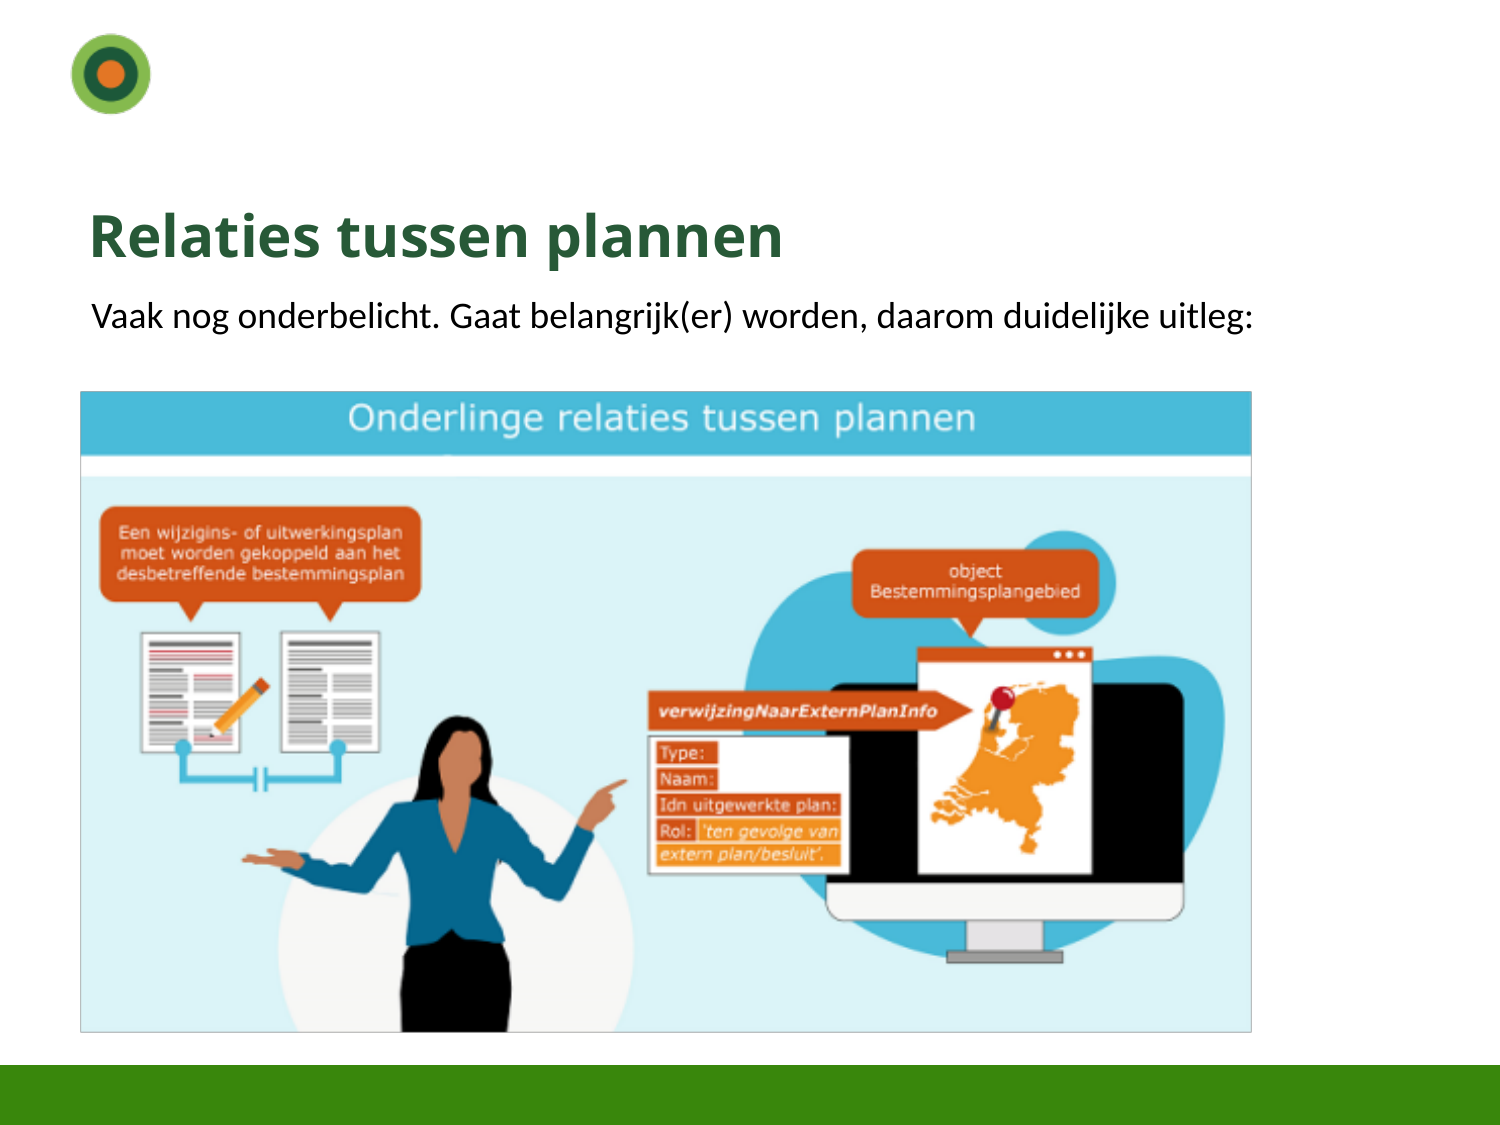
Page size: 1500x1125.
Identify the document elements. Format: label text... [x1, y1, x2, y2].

picture [73, 388, 1256, 1047]
title Relaties tussen plannen [73, 191, 1424, 301]
text_box Vaak nog onderbelicht. Gaat belangrijk(er) worden, daarom duidelijke uitleg: [76, 283, 1271, 344]
